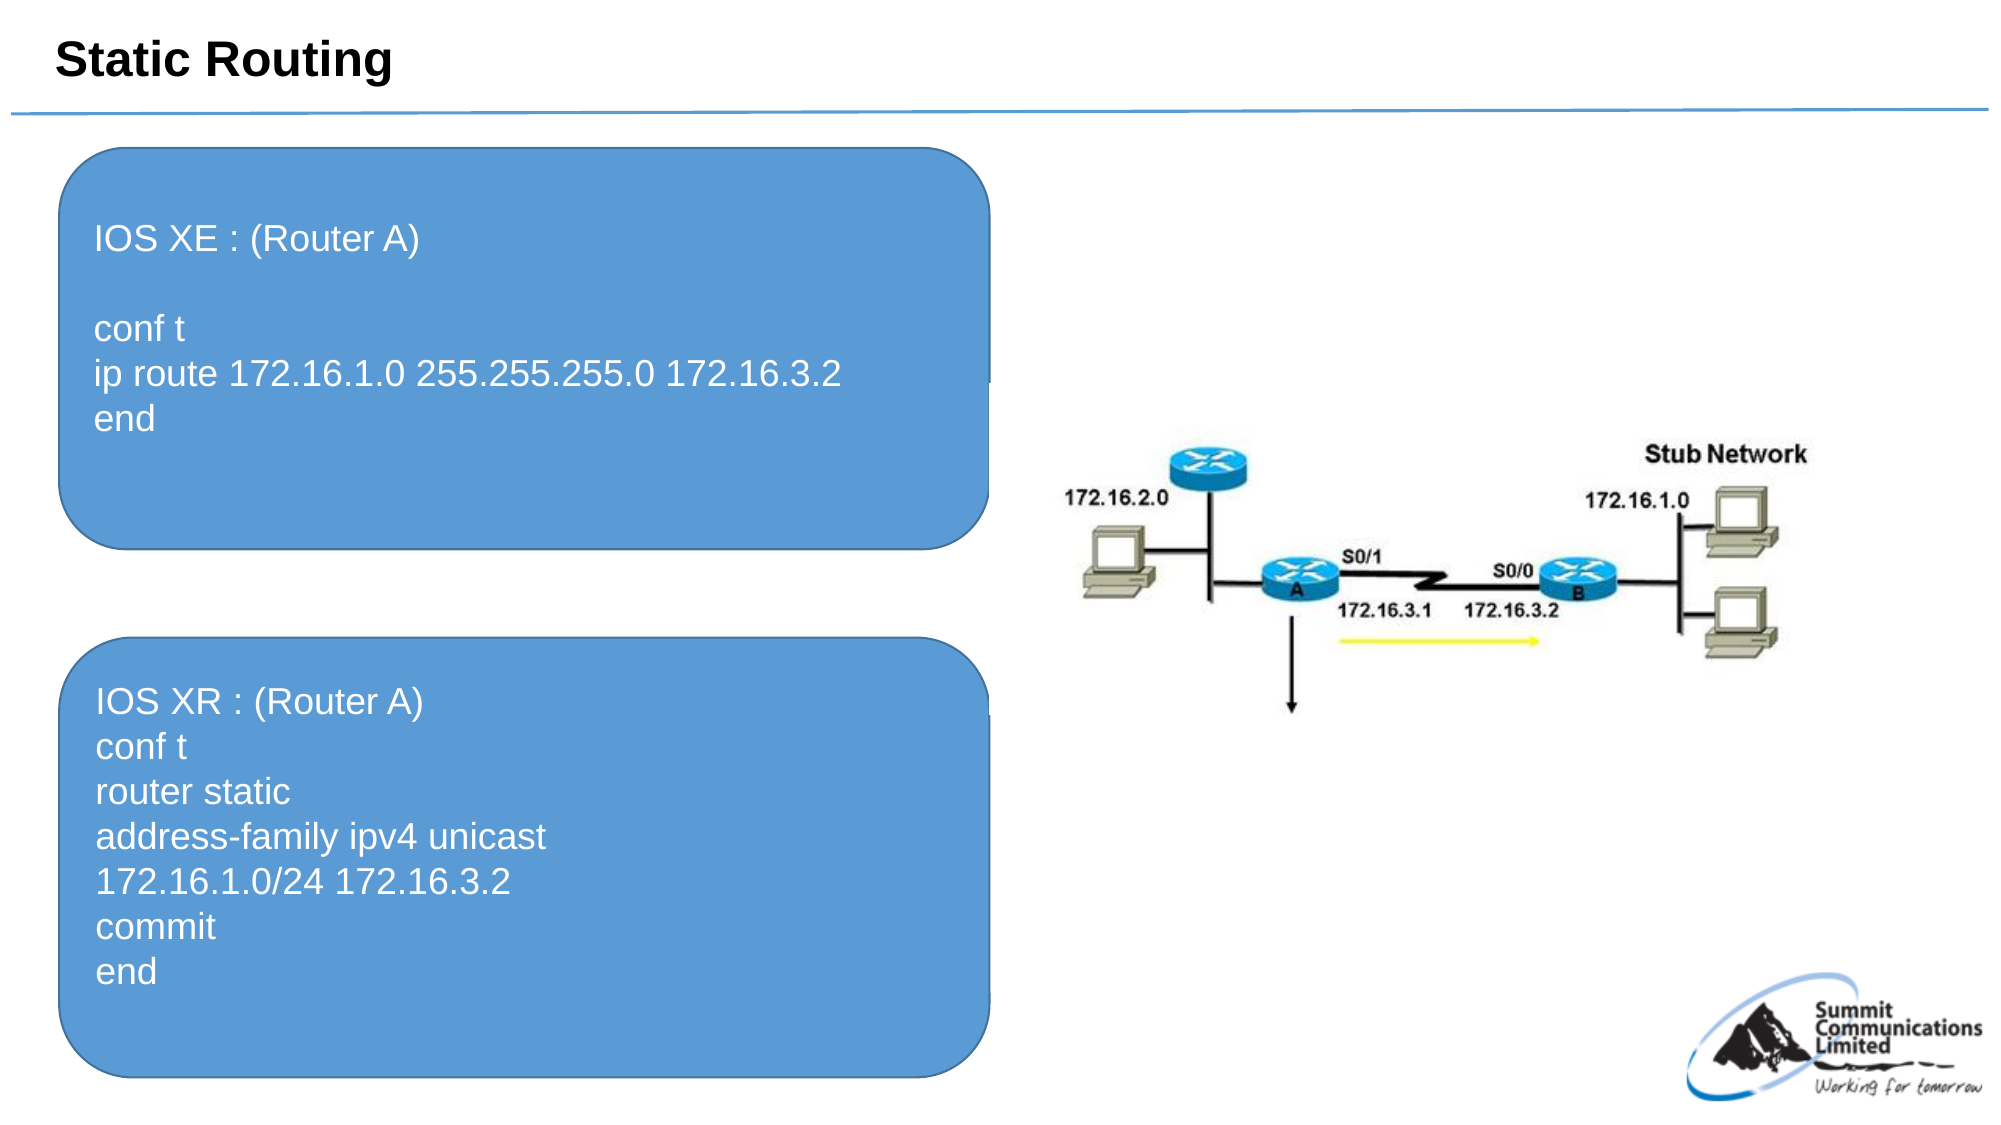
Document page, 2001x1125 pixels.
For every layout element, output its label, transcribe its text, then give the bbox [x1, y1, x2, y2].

picture [1679, 966, 1989, 1108]
text_box IOS XR : (Router A) conf t router static address-family ipv4 unicast 172.16.1.0/24 172.16.3.2 commit end [58, 636, 991, 1079]
text_box Static Routing [40, 14, 1595, 106]
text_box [11, 109, 1989, 114]
picture [989, 383, 1874, 715]
text_box IOS XE : (Router A) conf t ip route 172.16.1.0 255.255.255.0 172.16.3.2 end [58, 146, 991, 551]
